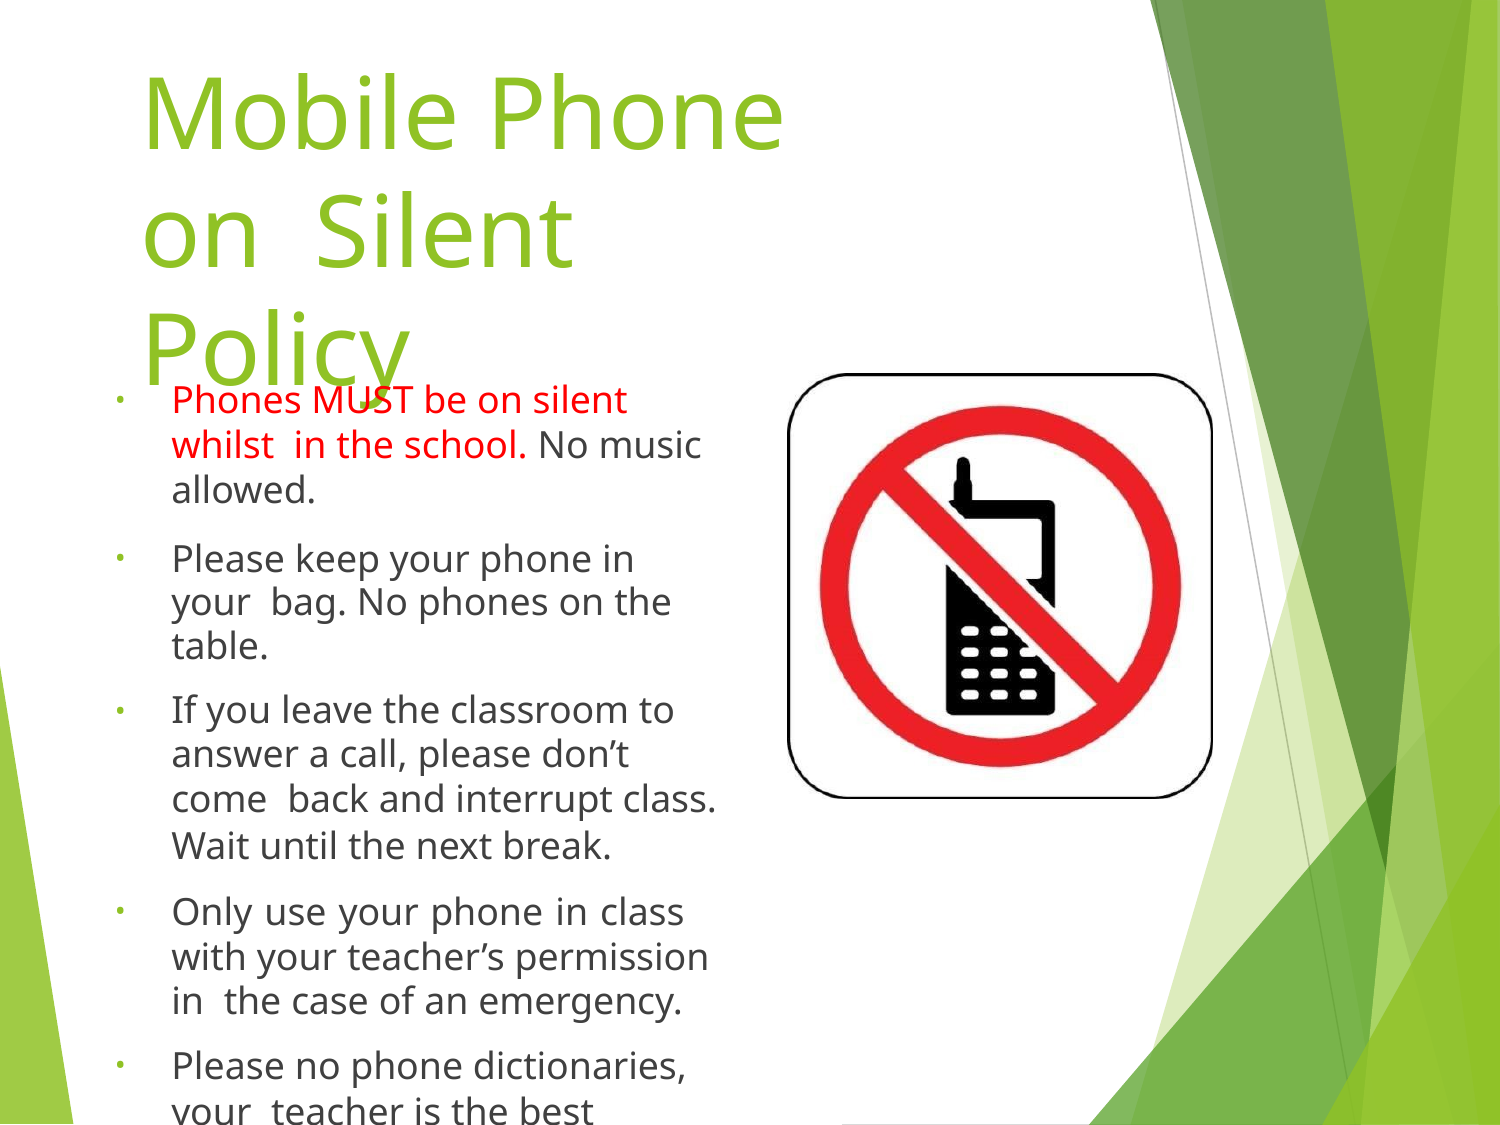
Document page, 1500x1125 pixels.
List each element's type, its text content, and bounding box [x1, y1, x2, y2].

text_box [0, 666, 74, 1124]
title Mobile Phone on Silent Policy [137, 45, 872, 406]
text_box Phones MUST be on silent whilst in the school. No music allowed. Please keep your phone in your bag. No phones on the table. If you leave the classroom to answer a call, please don’t come back and interrupt class. Wait until the next break. Only use your phone in class with your teacher’s permission in the case of an emergency. Please no phone dictionaries, your teacher is the best dictionary! [112, 374, 754, 1125]
picture [787, 373, 1213, 800]
